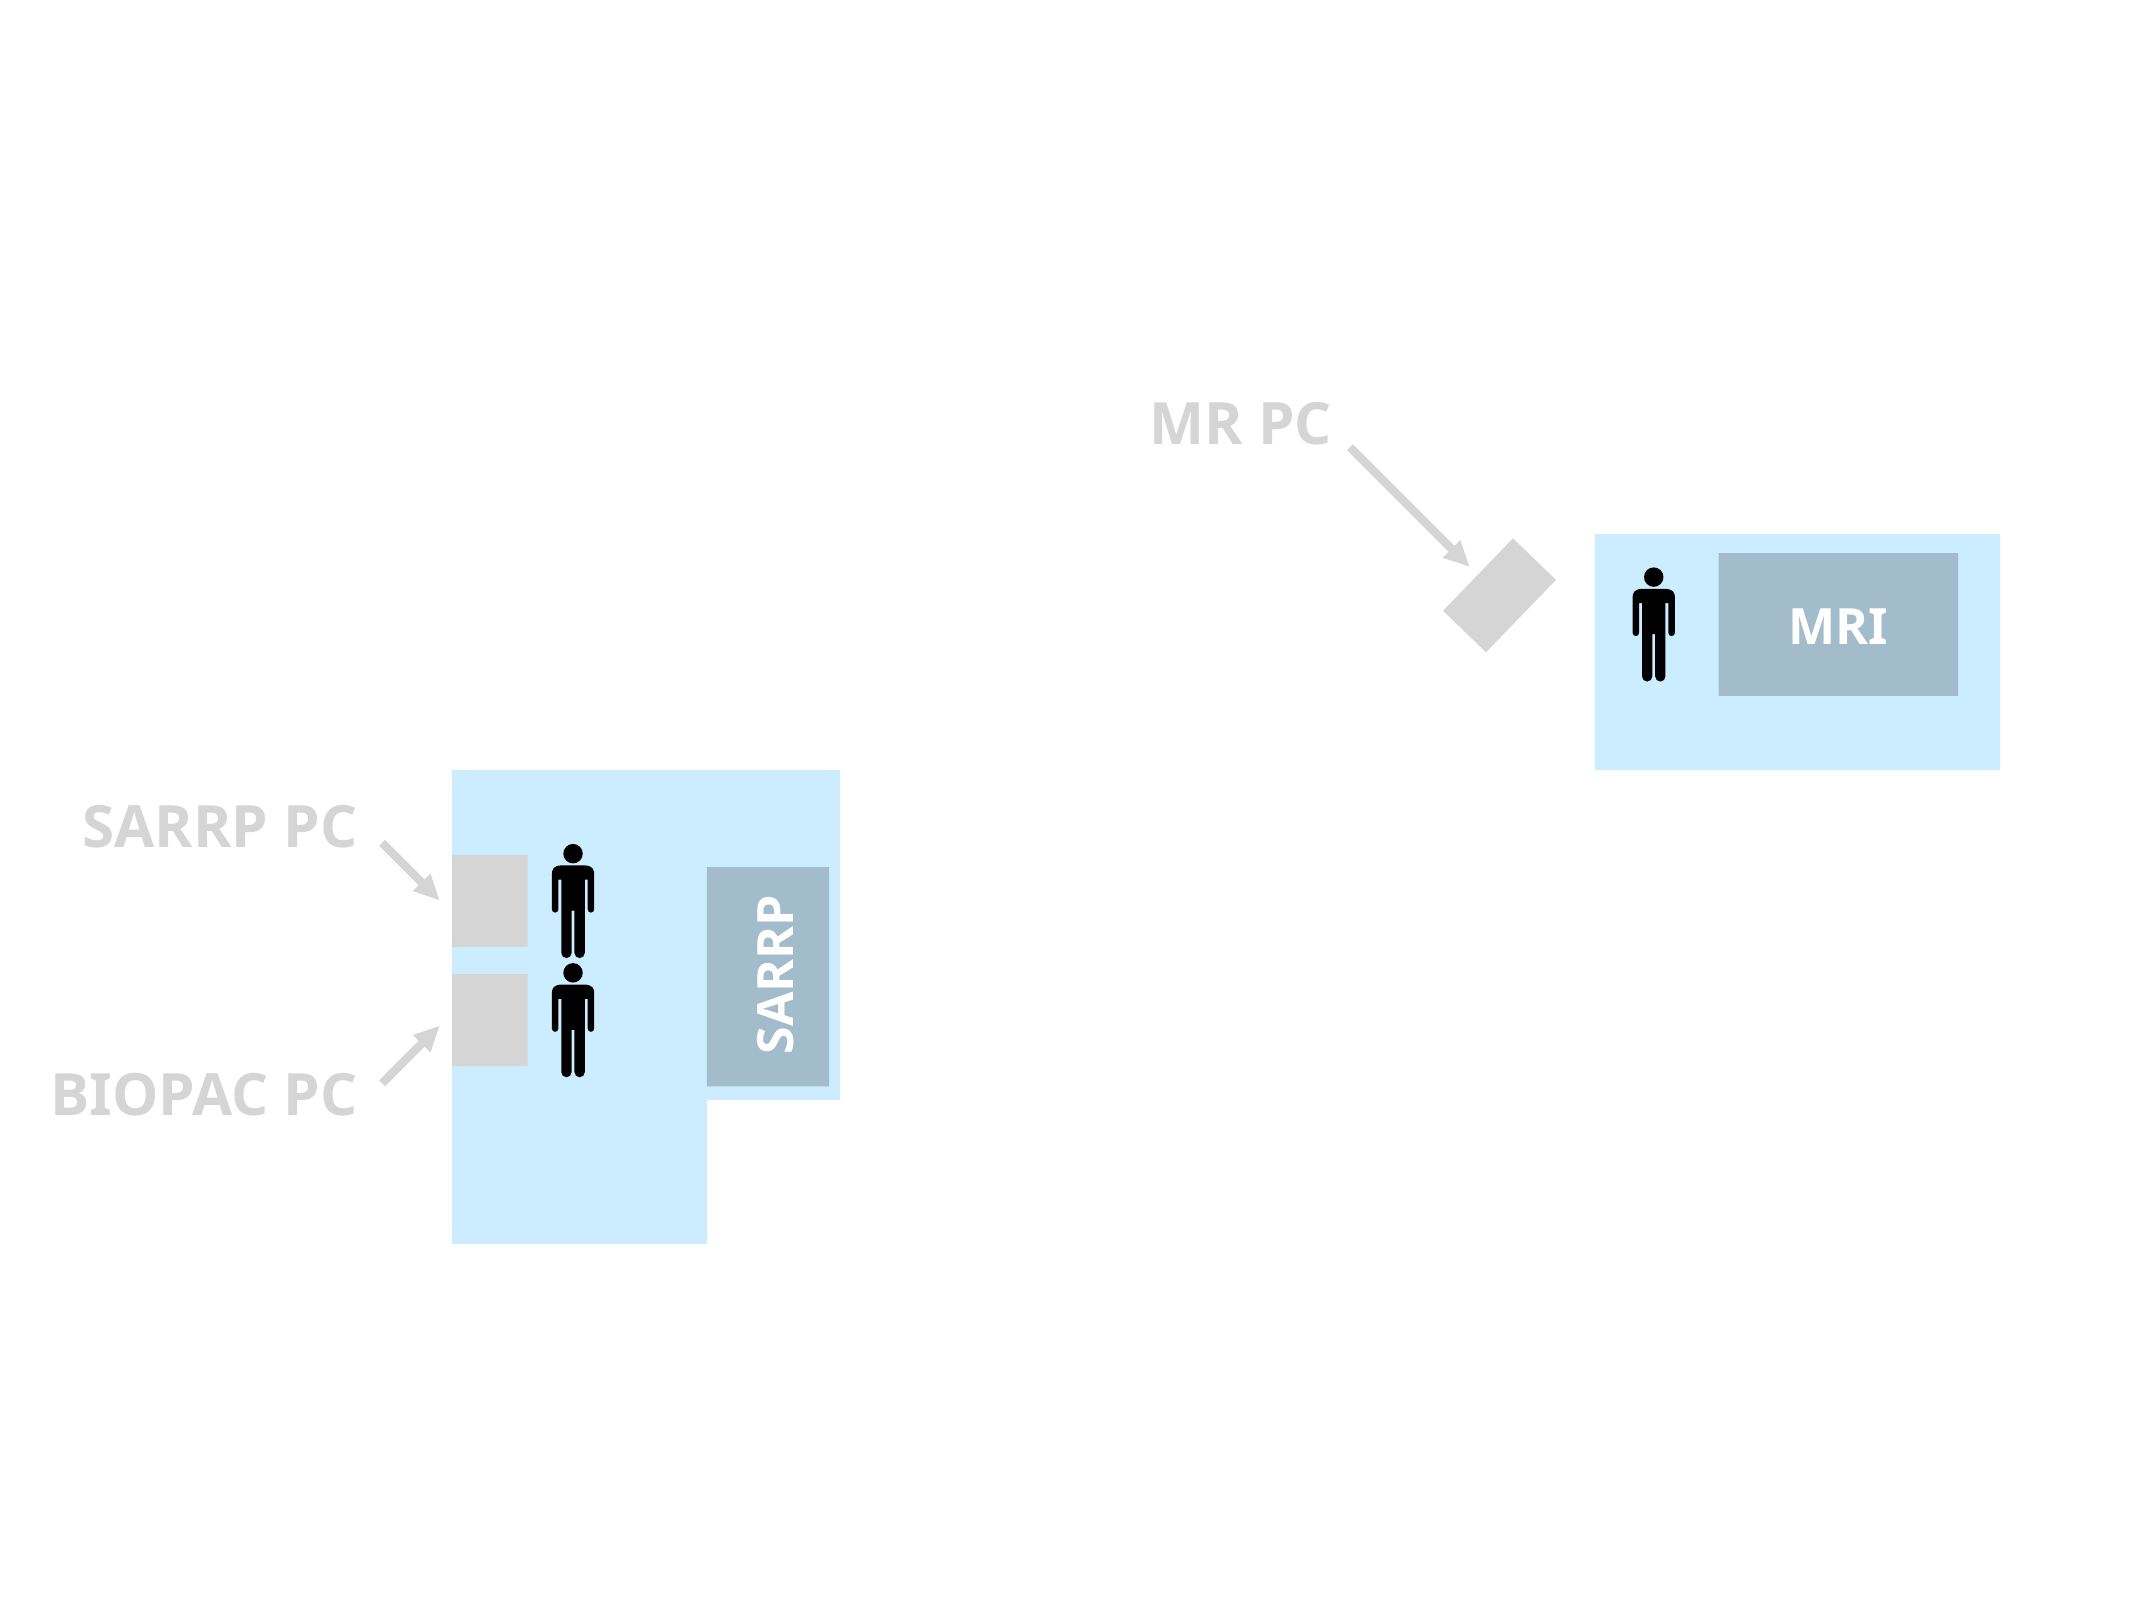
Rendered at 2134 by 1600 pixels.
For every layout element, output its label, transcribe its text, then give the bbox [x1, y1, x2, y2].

text_box [563, 963, 583, 983]
text_box [452, 1100, 707, 1244]
text_box SARRP PC [74, 780, 366, 868]
text_box [1632, 588, 1675, 682]
text_box [1443, 538, 1556, 653]
text_box [1644, 567, 1664, 587]
text_box [1718, 553, 1959, 696]
text_box MR PC [1141, 378, 1341, 465]
text_box [551, 984, 595, 1078]
text_box BIOPAC PC [42, 1049, 366, 1136]
text_box [452, 974, 528, 1067]
text_box [452, 770, 841, 1100]
text_box [1349, 447, 1470, 567]
text_box [452, 854, 528, 947]
text_box [1594, 534, 2001, 771]
text_box [382, 842, 440, 901]
text_box [563, 843, 583, 864]
text_box MRI [1780, 586, 1897, 663]
text_box [551, 865, 595, 959]
text_box SARRP [735, 886, 812, 1063]
text_box [382, 1026, 440, 1084]
text_box [706, 867, 830, 1087]
